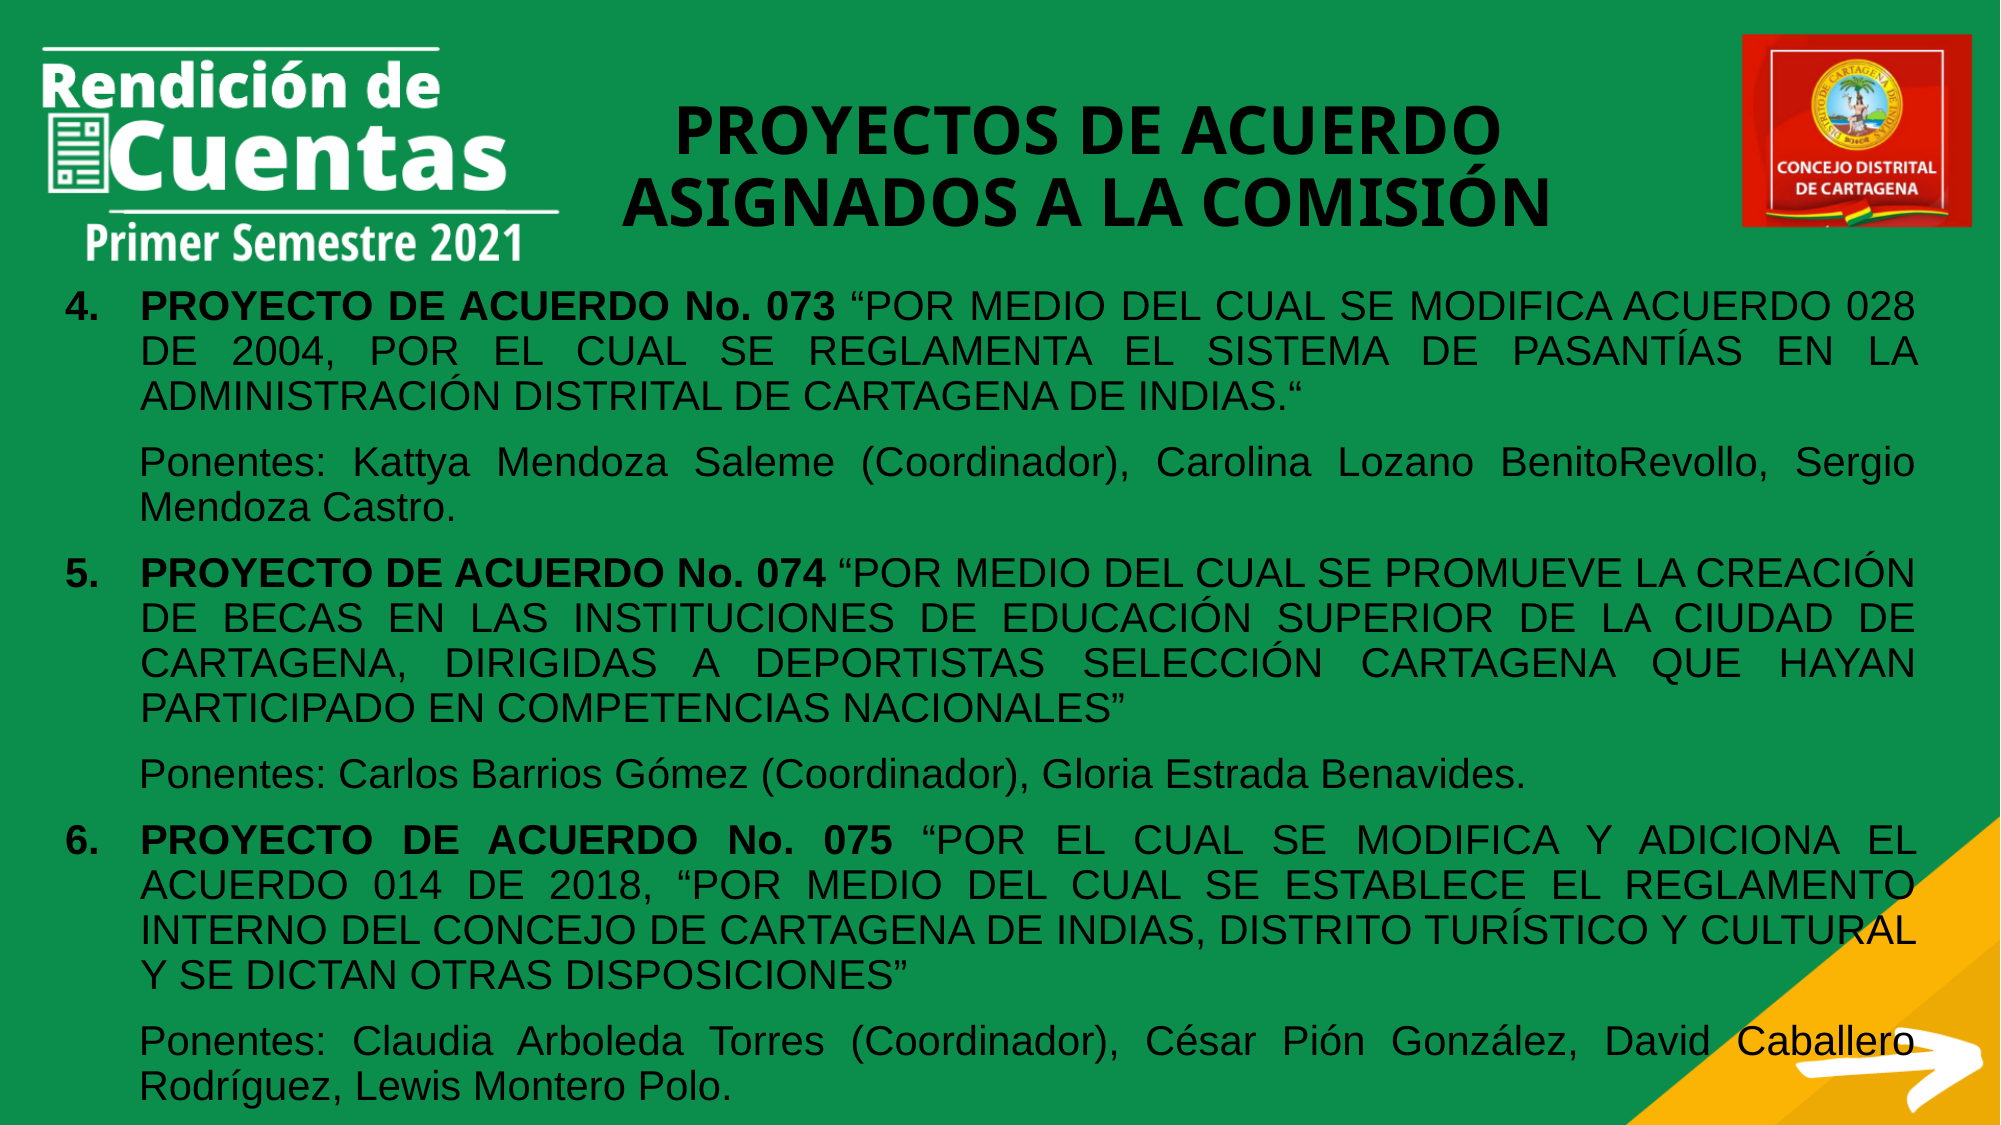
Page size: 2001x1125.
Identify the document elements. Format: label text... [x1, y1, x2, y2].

title PROYECTOS DE ACUERDO ASIGNADOS A LA COMISIÓN [587, 59, 1590, 277]
picture [0, 0, 2000, 1125]
list PROYECTO DE ACUERDO No. 073 “POR MEDIO DEL CUAL SE MODIFICA ACUERDO 028 DE 2004, POR EL CUAL SE REGLAMENTA EL SISTEMA DE PASANTÍAS EN LA ADMINISTRACIÓN DISTRITAL DE CARTAGENA DE INDIAS.“ Ponentes: Kattya Mendoza Saleme (Coordinador), Carolina Lozano BenitoRevollo, Sergio Mendoza Castro. PROYECTO DE ACUERDO No. 074 “POR MEDIO DEL CUAL SE PROMUEVE LA CREACIÓN DE BECAS EN LAS INSTITUCIONES DE EDUCACIÓN SUPERIOR DE LA CIUDAD DE CARTAGENA, DIRIGIDAS A DEPORTISTAS SELECCIÓN CARTAGENA QUE HAYAN PARTICIPADO EN COMPETENCIAS NACIONALES” Ponentes: Carlos Barrios Gómez (Coordinador), Gloria Estrada Benavides. PROYECTO DE ACUERDO No. 075 “POR EL CUAL SE MODIFICA Y ADICIONA EL ACUERDO 014 DE 2018, “POR MEDIO DEL CUAL SE ESTABLECE EL REGLAMENTO INTERNO DEL CONCEJO DE CARTAGENA DE INDIAS, DISTRITO TURÍSTICO Y CULTURAL Y SE DICTAN OTRAS DISPOSICIONES” Ponentes: Claudia Arboleda Torres (Coordinador), César Pión González, David Caballero Rodríguez, Lewis Montero Polo. [50, 277, 1932, 1095]
